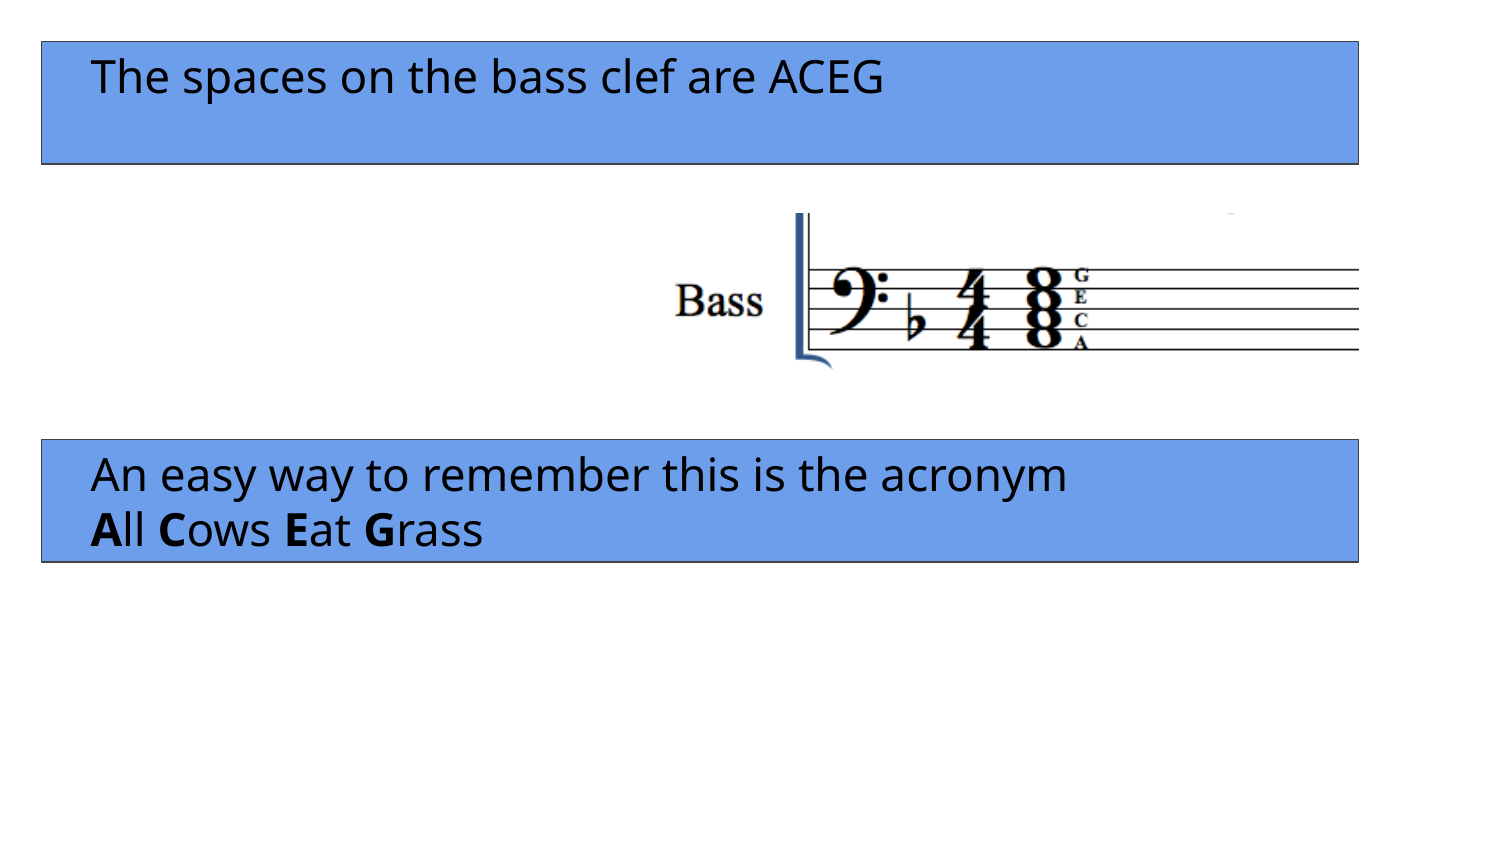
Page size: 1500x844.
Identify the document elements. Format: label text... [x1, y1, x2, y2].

text_box [41, 41, 75, 165]
picture [629, 212, 1359, 408]
text_box [1280, 41, 1359, 165]
text_box [41, 439, 75, 563]
text_box An easy way to remember this is the acronym All Cows Eat Grass [75, 430, 1280, 572]
text_box The spaces on the bass clef are ACEG [75, 32, 1280, 173]
text_box [1280, 439, 1359, 563]
